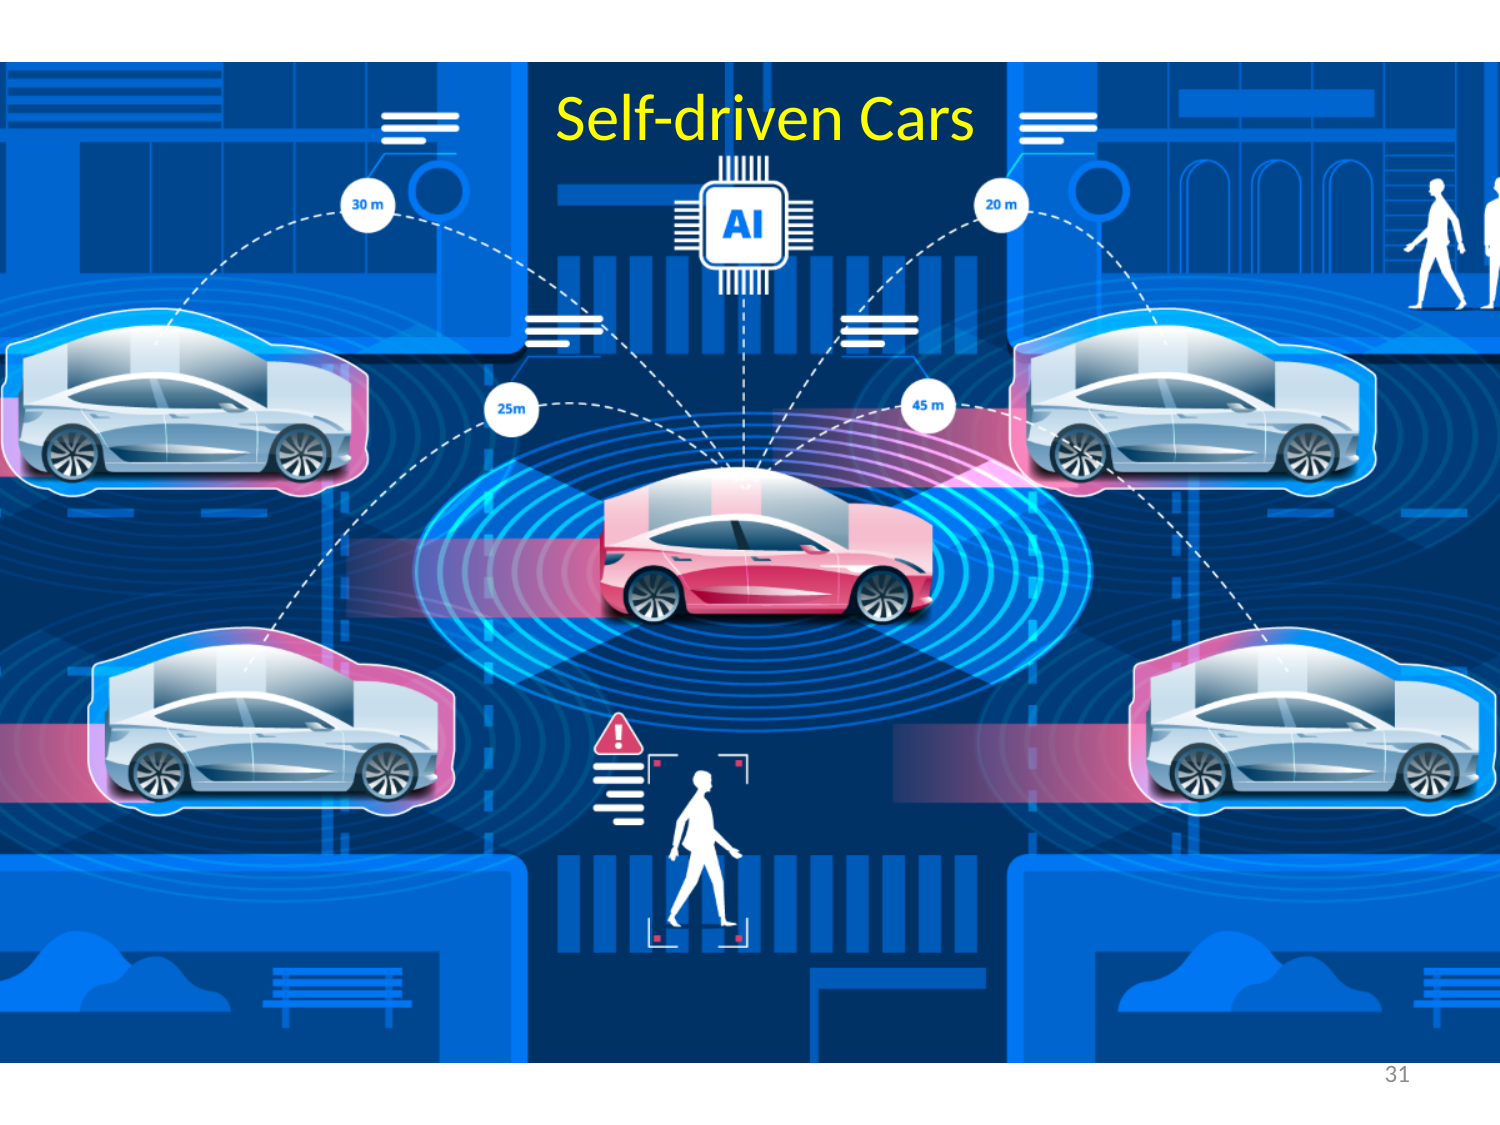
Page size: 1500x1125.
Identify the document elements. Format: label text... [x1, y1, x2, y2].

slide_number 31 [1074, 1070, 1425, 1103]
picture [0, 62, 1500, 1063]
